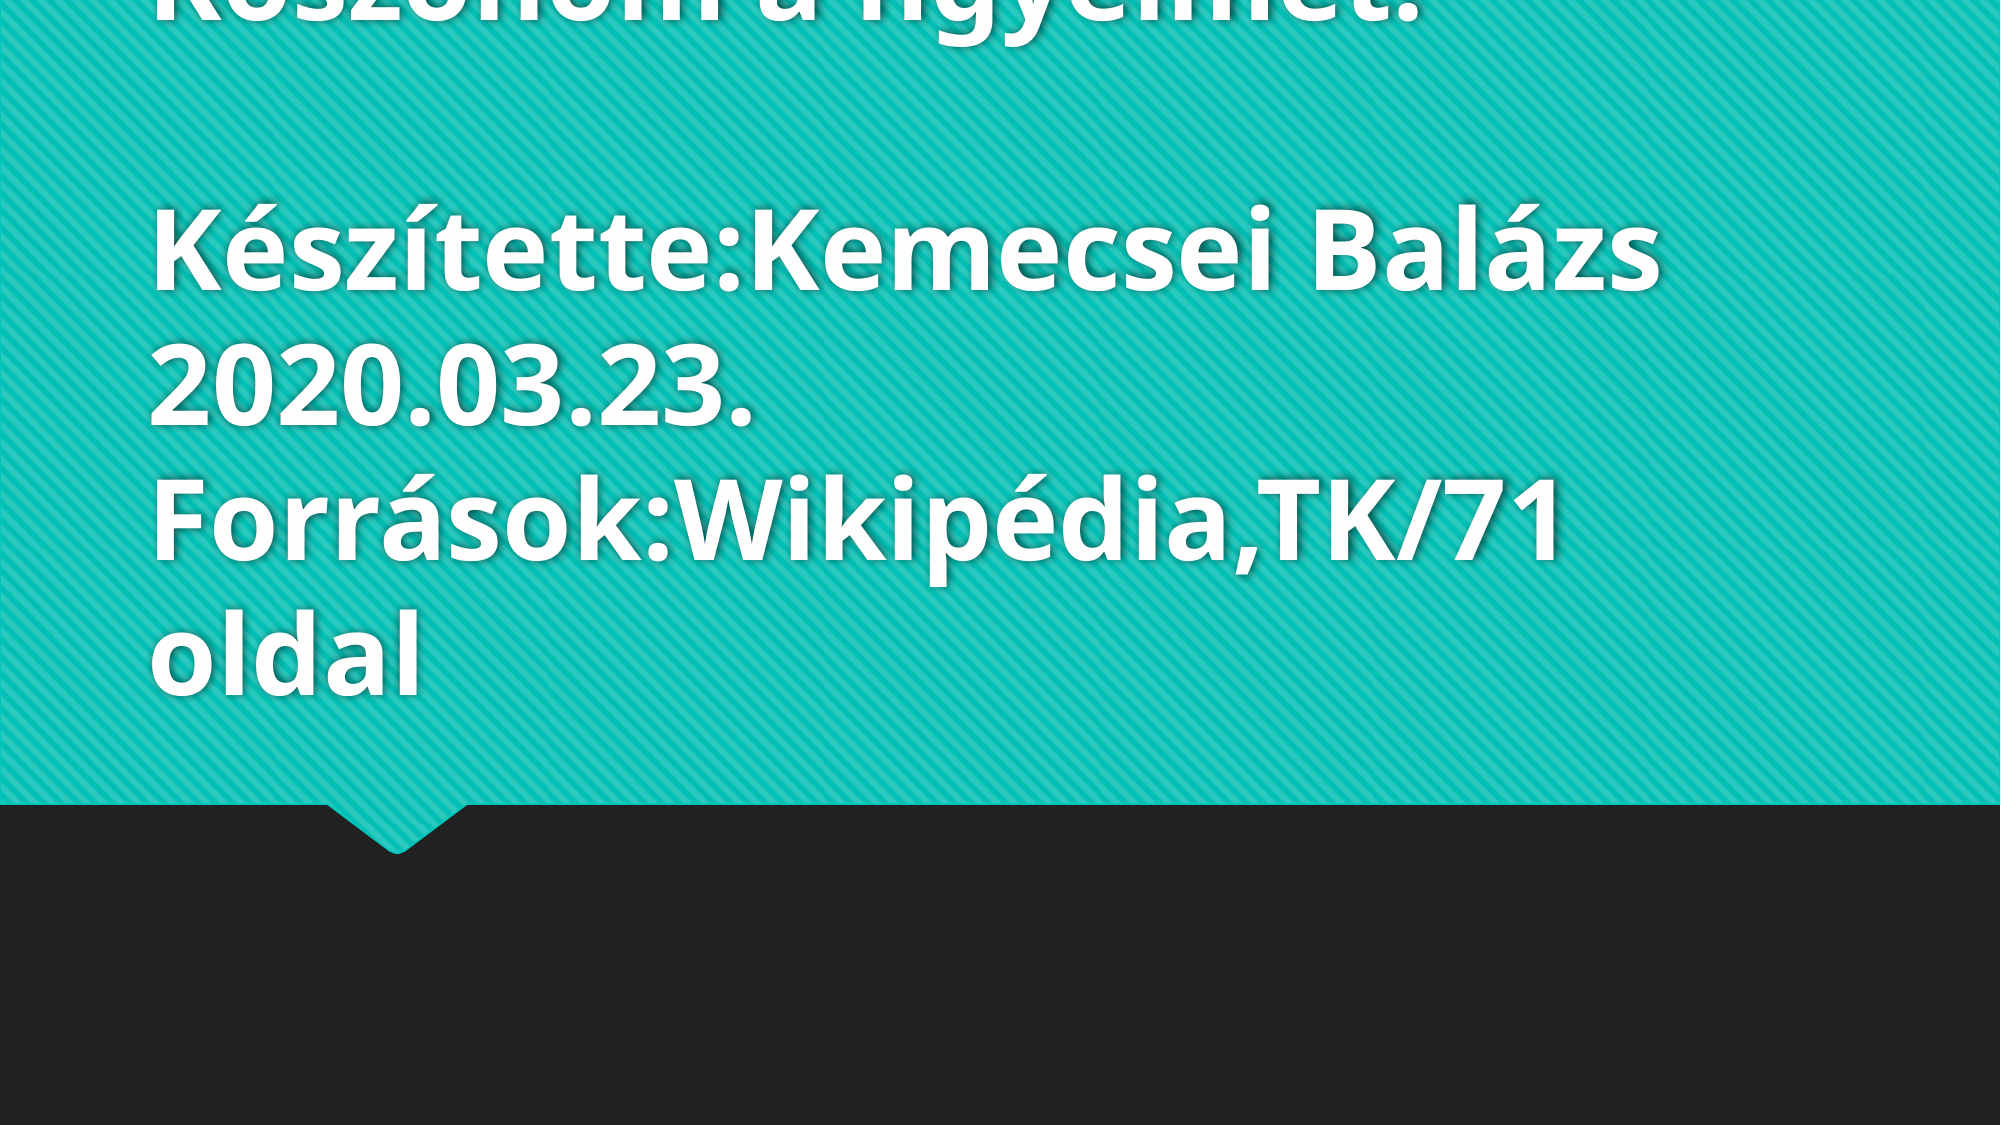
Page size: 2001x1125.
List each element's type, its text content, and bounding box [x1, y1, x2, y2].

title Köszönöm a figyelmet! Készítette:Kemecsei Balázs 2020.03.23. Források:Wikipédia,TK/71 oldal [132, 237, 1868, 726]
